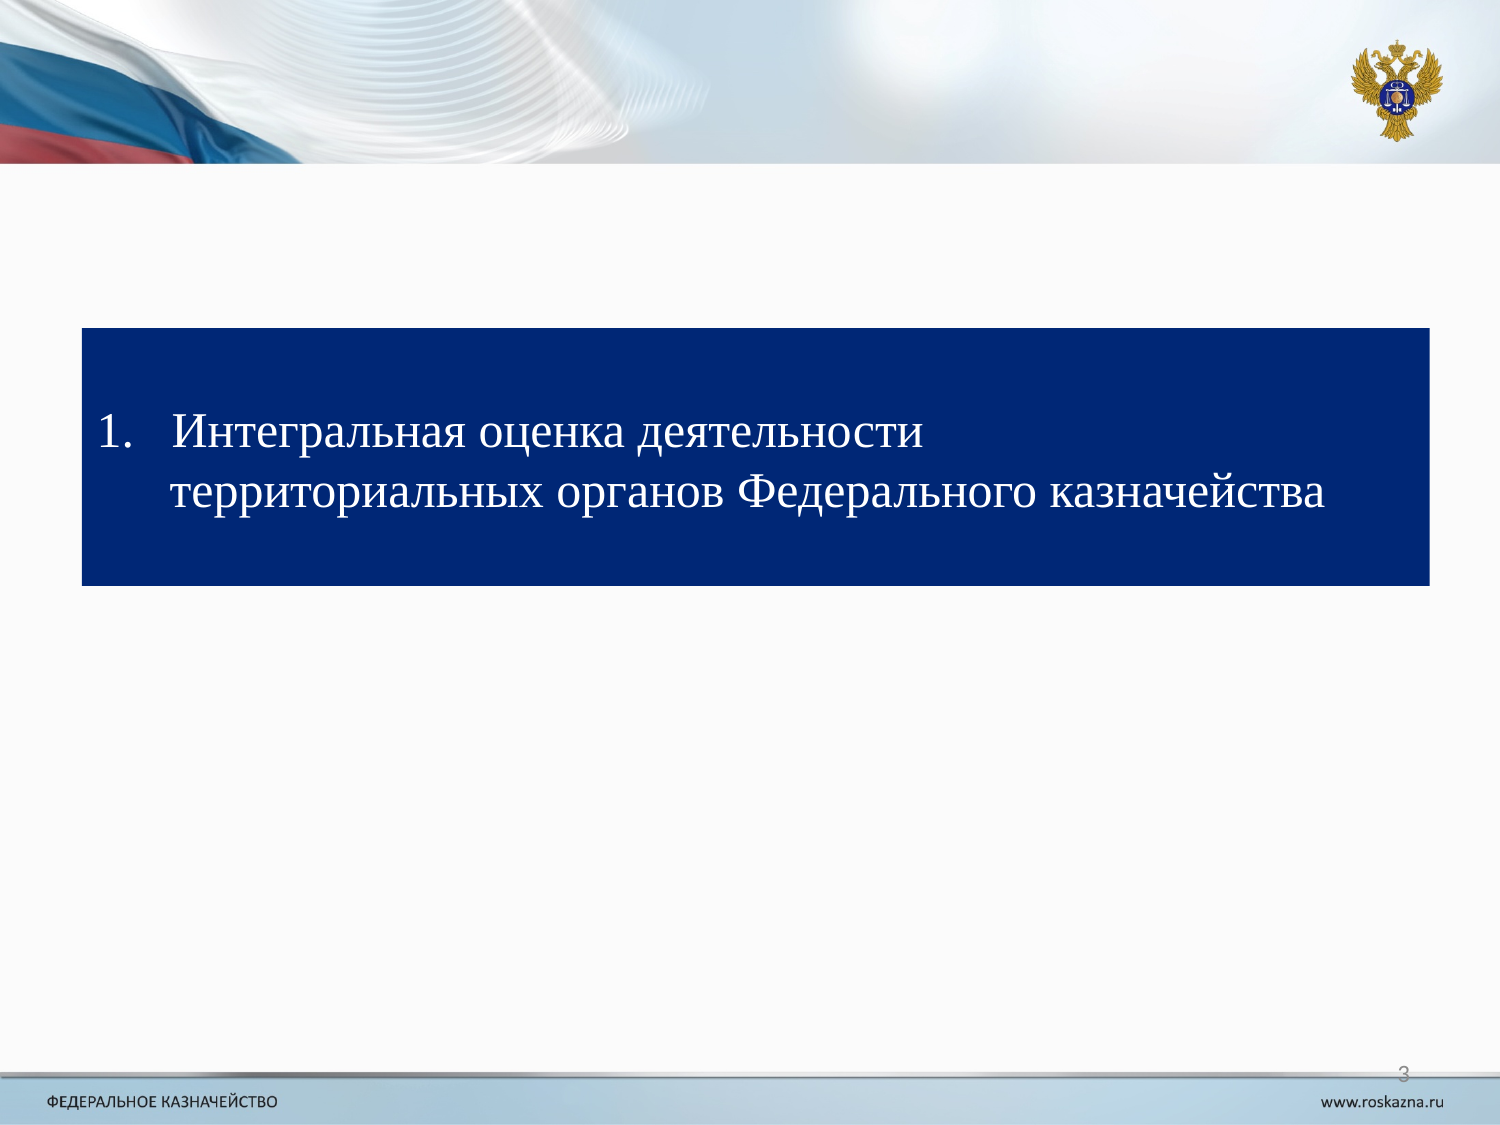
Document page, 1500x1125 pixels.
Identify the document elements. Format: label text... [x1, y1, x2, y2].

picture [0, 0, 1500, 1125]
text_box Интегральная оценка деятельности территориальных органов Федерального казначейства [80, 326, 1432, 588]
slide_number 3 [1074, 1042, 1425, 1103]
